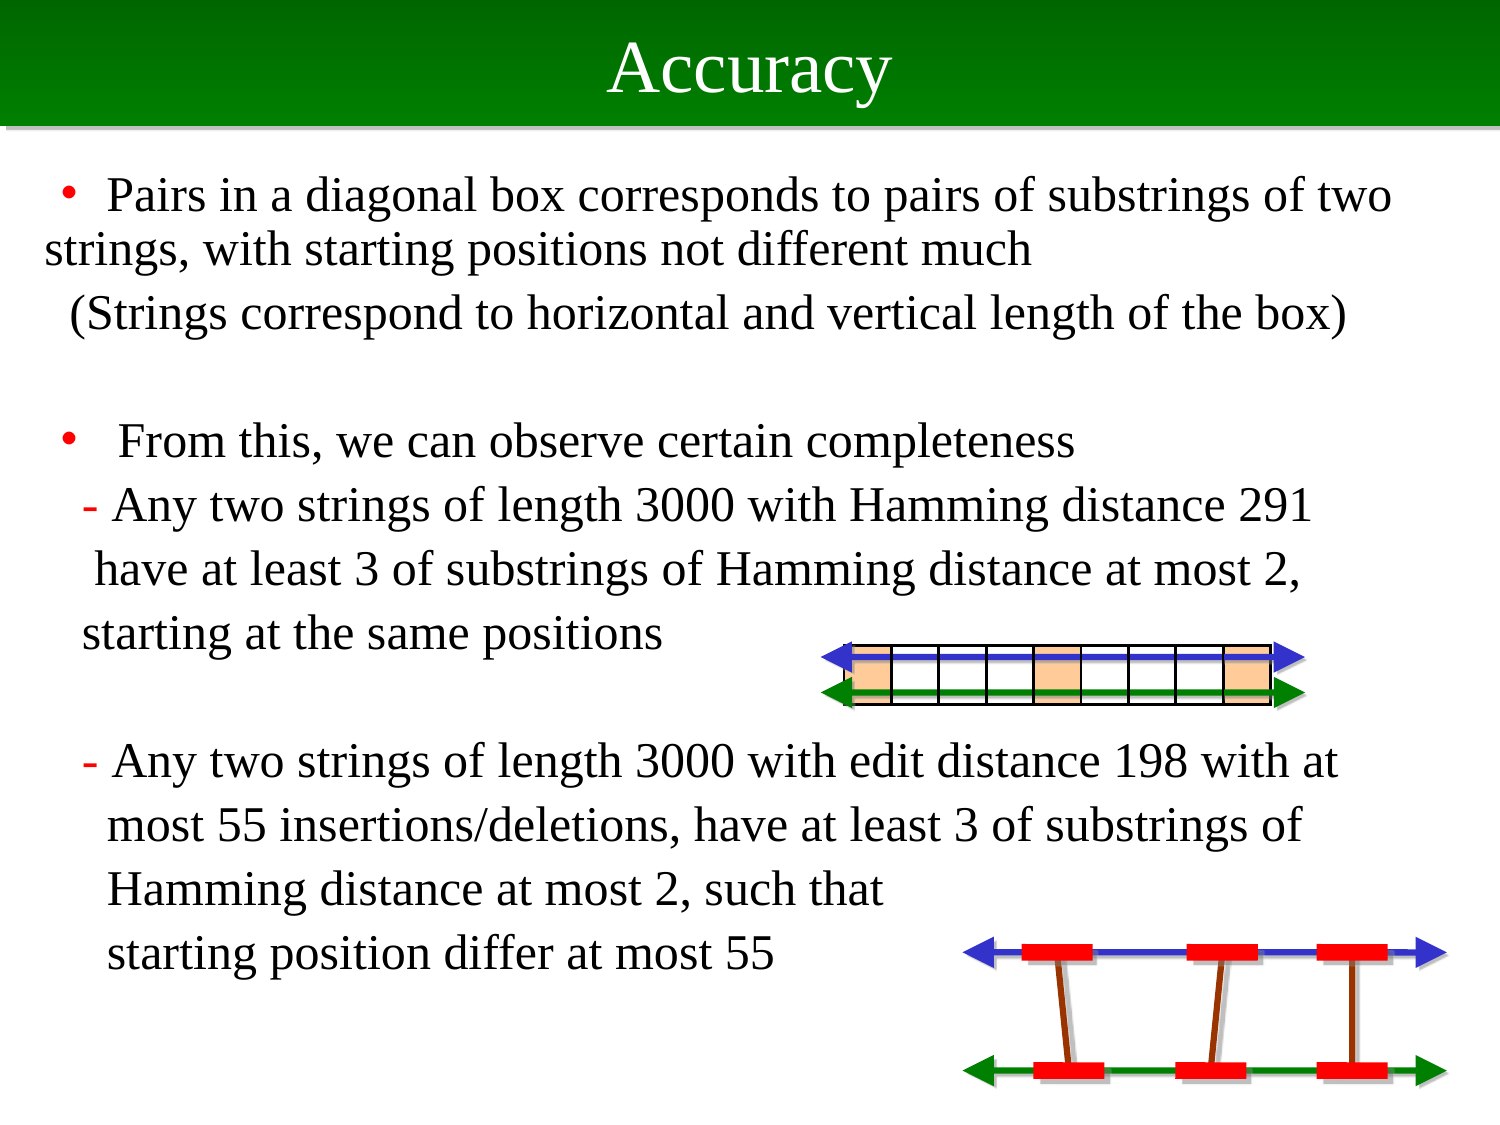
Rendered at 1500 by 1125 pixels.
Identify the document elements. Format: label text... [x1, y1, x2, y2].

text_box [962, 1060, 1033, 1081]
text_box [1388, 1060, 1447, 1081]
title Accuracy [0, 0, 1500, 126]
text_box [962, 941, 1021, 963]
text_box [820, 645, 1306, 705]
subtitle ・Pairs in a diagonal box corresponds to pairs of substrings of two strings, with starting positions not different much (Strings correspond to horizontal and vertical length of the box) ・ From this, we can observe certain completeness - Any two strings of length 3000 with Hamming distance 291 have at least 3 of substrings of Hamming distance at most 2, starting at the same positions - Any two strings of length 3000 with edit distance 198 with at most 55 insertions/deletions, have at least 3 of substrings of Hamming distance at most 2, such that starting position differ at most 55 [29, 160, 1460, 1095]
text_box [1388, 942, 1447, 963]
